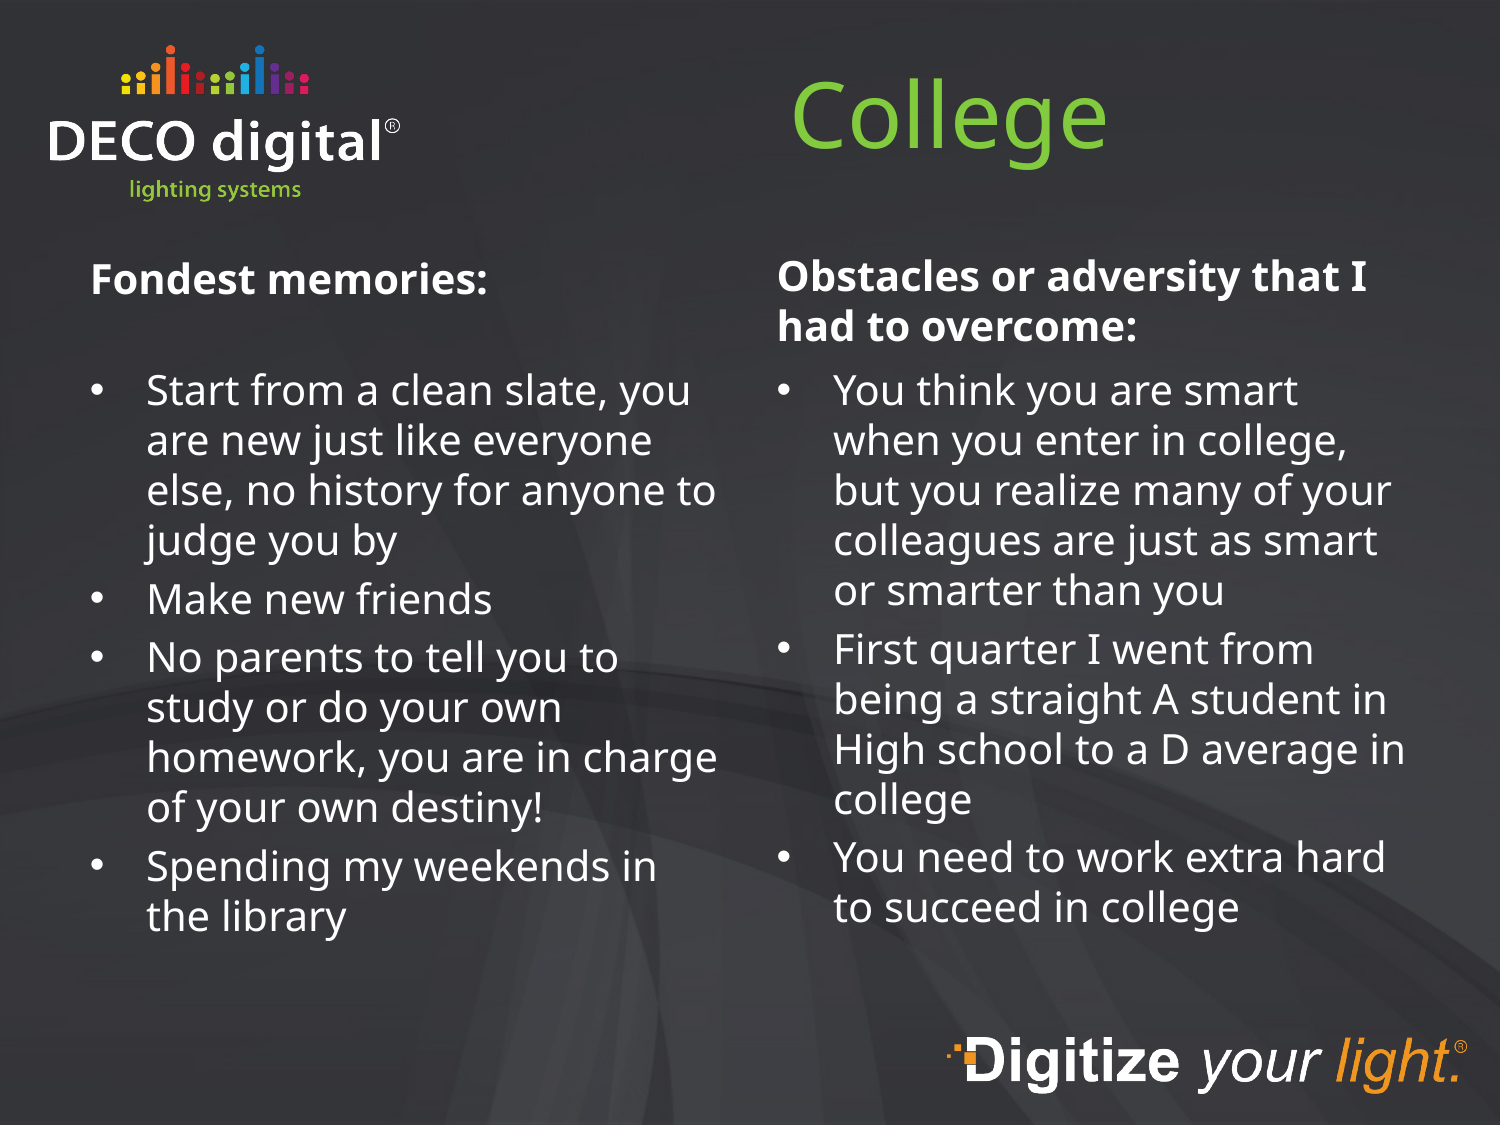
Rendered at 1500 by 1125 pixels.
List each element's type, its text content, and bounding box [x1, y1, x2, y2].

list Start from a clean slate, you are new just like everyone else, no history for anyone to judge you by Make new friends No parents to tell you to study or do your own homework, you are in charge of your own destiny! Spending my weekends in the library [75, 356, 738, 1005]
title College [399, 50, 1500, 200]
list Fondest memories: [75, 249, 738, 311]
list You think you are smart when you enter in college, but you realize many of your colleagues are just as smart or smarter than you First quarter I went from being a straight A student in High school to a D average in college You need to work extra hard to succeed in college [761, 356, 1425, 1005]
picture [0, 0, 1500, 1125]
list Obstacles or adversity that I had to overcome: [761, 251, 1425, 356]
